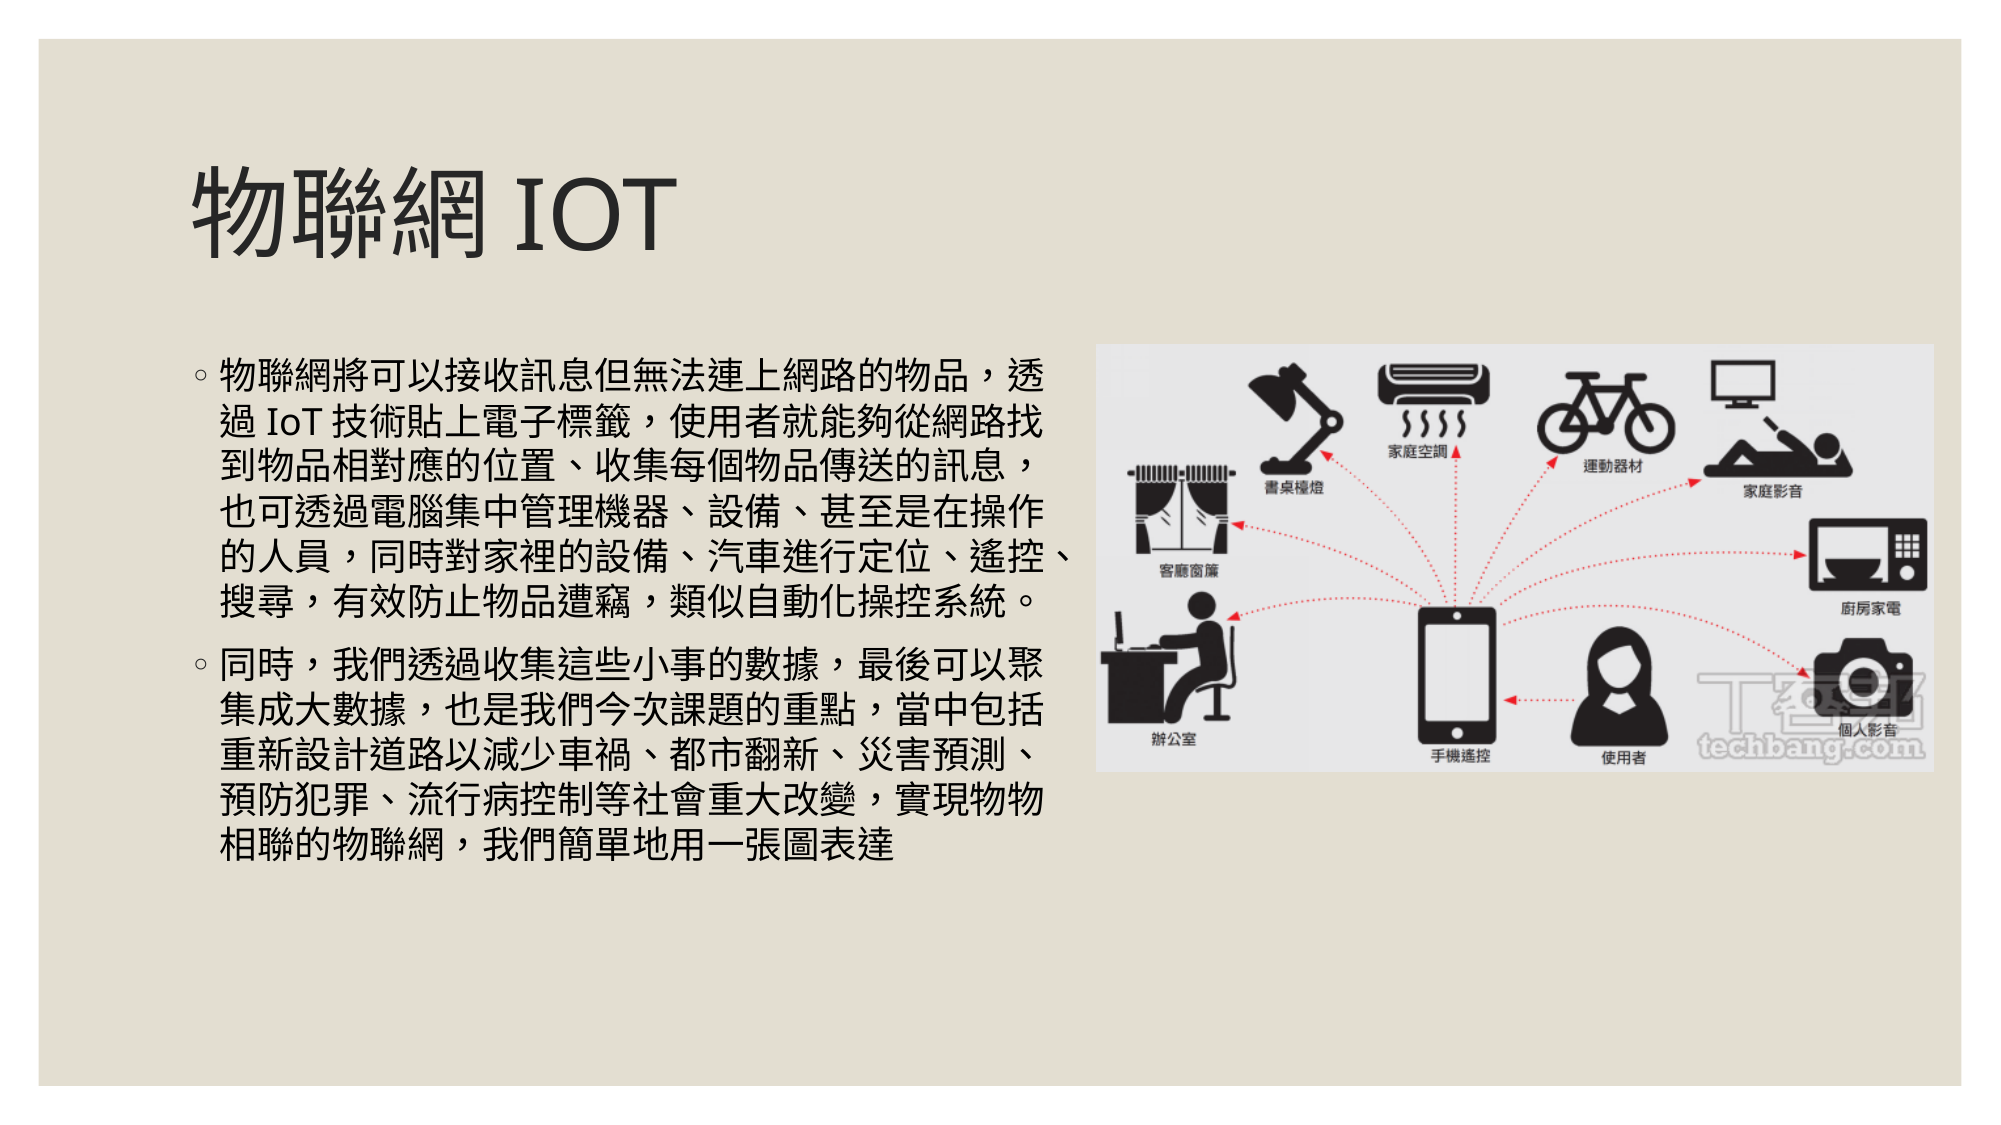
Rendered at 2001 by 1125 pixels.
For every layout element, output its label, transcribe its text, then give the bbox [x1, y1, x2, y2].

picture [1096, 344, 1934, 772]
list 物聯網將可以接收訊息但無法連上網路的物品，透過IoT技術貼上電子標籤，使用者就能夠從網路找到物品相對應的位置、收集每個物品傳送的訊息，也可透過電腦集中管理機器、設備、甚至是在操作的人員，同時對家裡的設備、汽車進行定位、遙控、搜尋，有效防止物品遭竊，類似自動化操控系統。 同時，我們透過收集這些小事的數據，最後可以聚集成大數據，也是我們今次課題的重點，當中包括重新設計道路以減少車禍、都市翻新、災害預測、預防犯罪、流行病控制等社會重大改變，實現物物相聯的物聯網，我們簡單地用一張圖表達 [174, 345, 1065, 990]
title 物聯網IOT [174, 105, 1825, 331]
